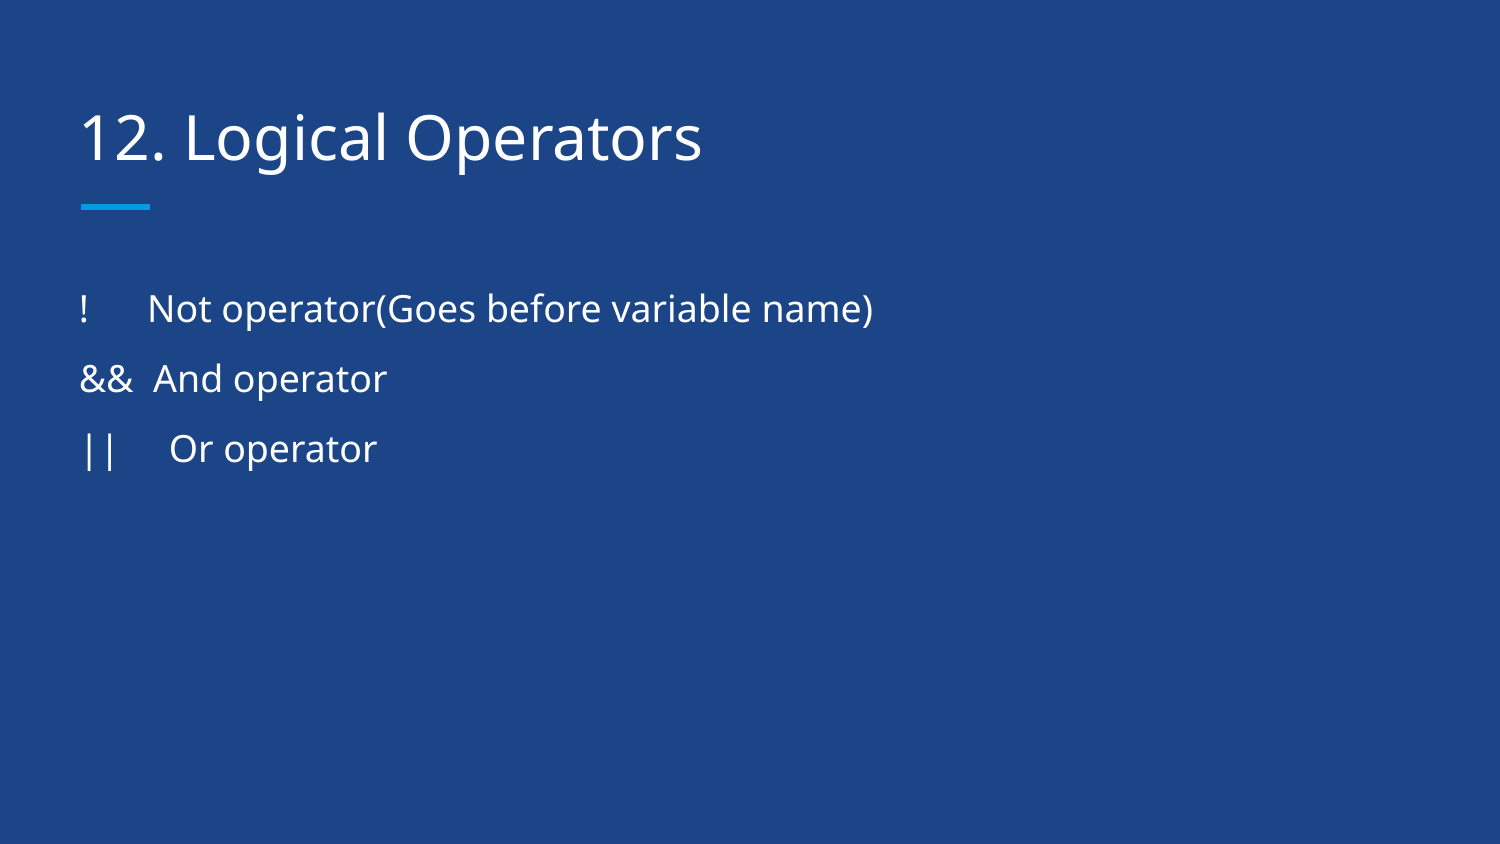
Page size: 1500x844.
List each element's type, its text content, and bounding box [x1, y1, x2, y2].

list ! Not operator(Goes before variable name) && And operator || Or operator [63, 244, 1437, 750]
title 12. Logical Operators [63, 75, 1437, 188]
